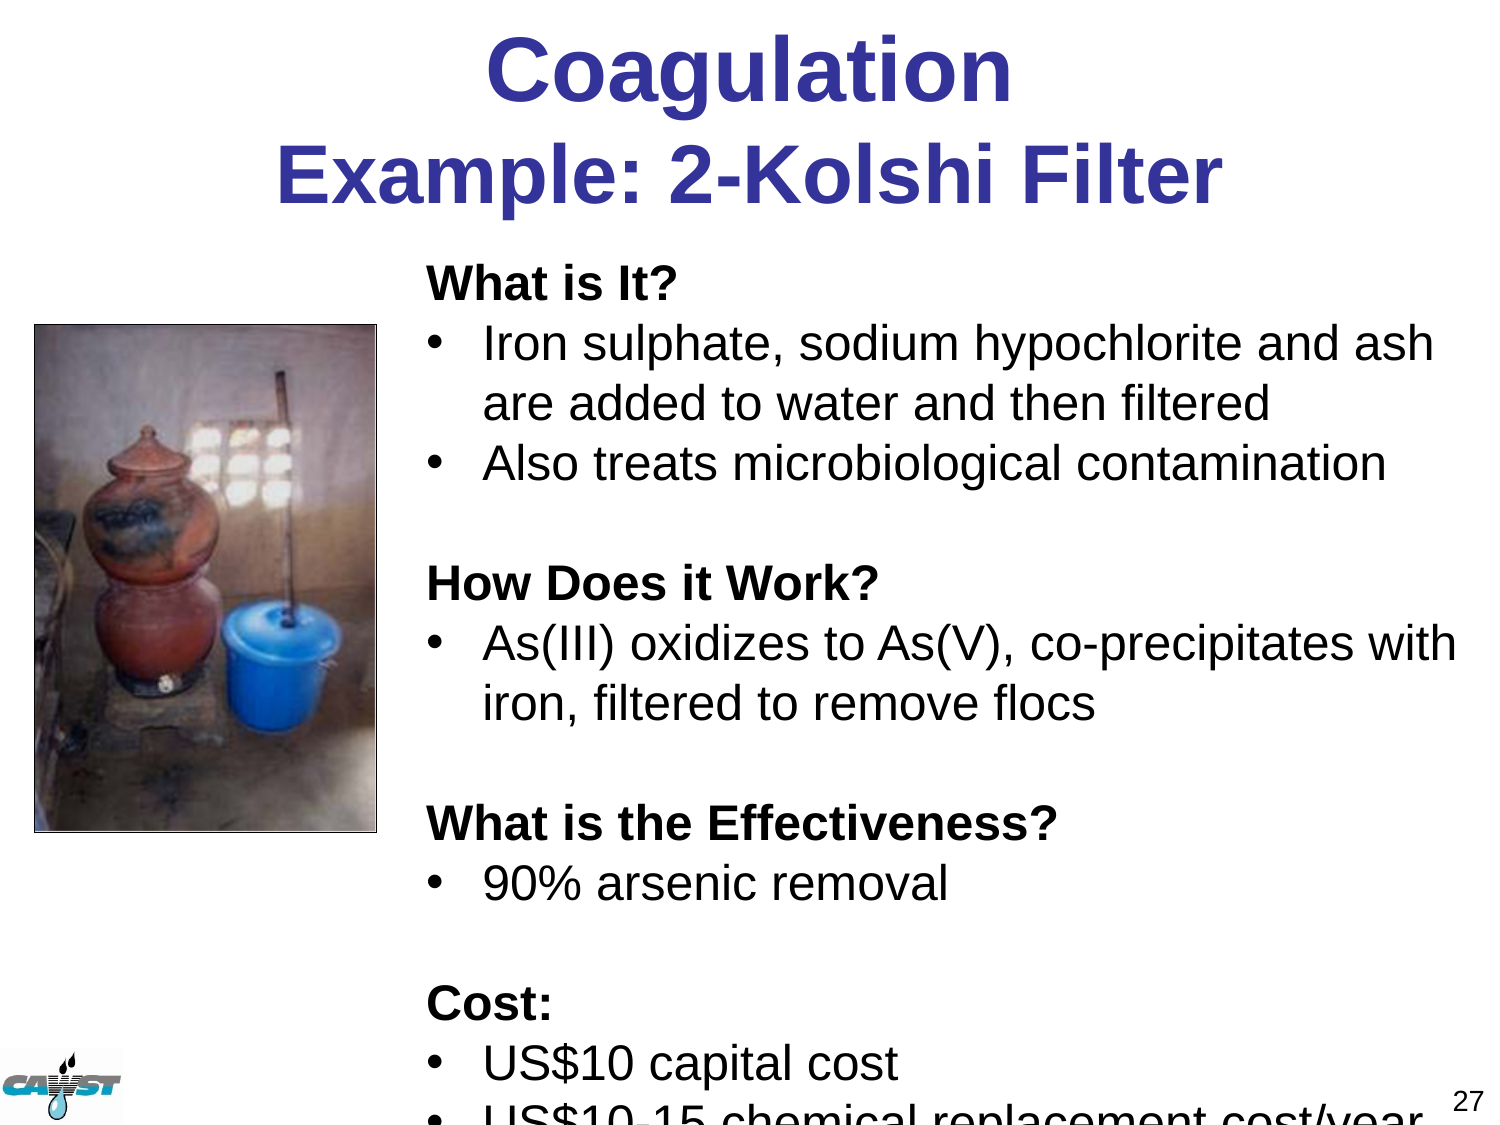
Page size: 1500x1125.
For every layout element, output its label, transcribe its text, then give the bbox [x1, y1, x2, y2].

picture [33, 324, 377, 833]
text_box Coagulation Example: 2-Kolshi Filter [0, 0, 1500, 228]
text_box What is It? Iron sulphate, sodium hypochlorite and ash are added to water and then filtered Also treats microbiological contamination How Does it Work? As(III) oxidizes to As(V), co-precipitates with iron, filtered to remove flocs What is the Effectiveness? 90% arsenic removal Cost: US$10 capital cost US$10-15 chemical replacement cost/year [411, 243, 1500, 1125]
picture [0, 1048, 123, 1125]
